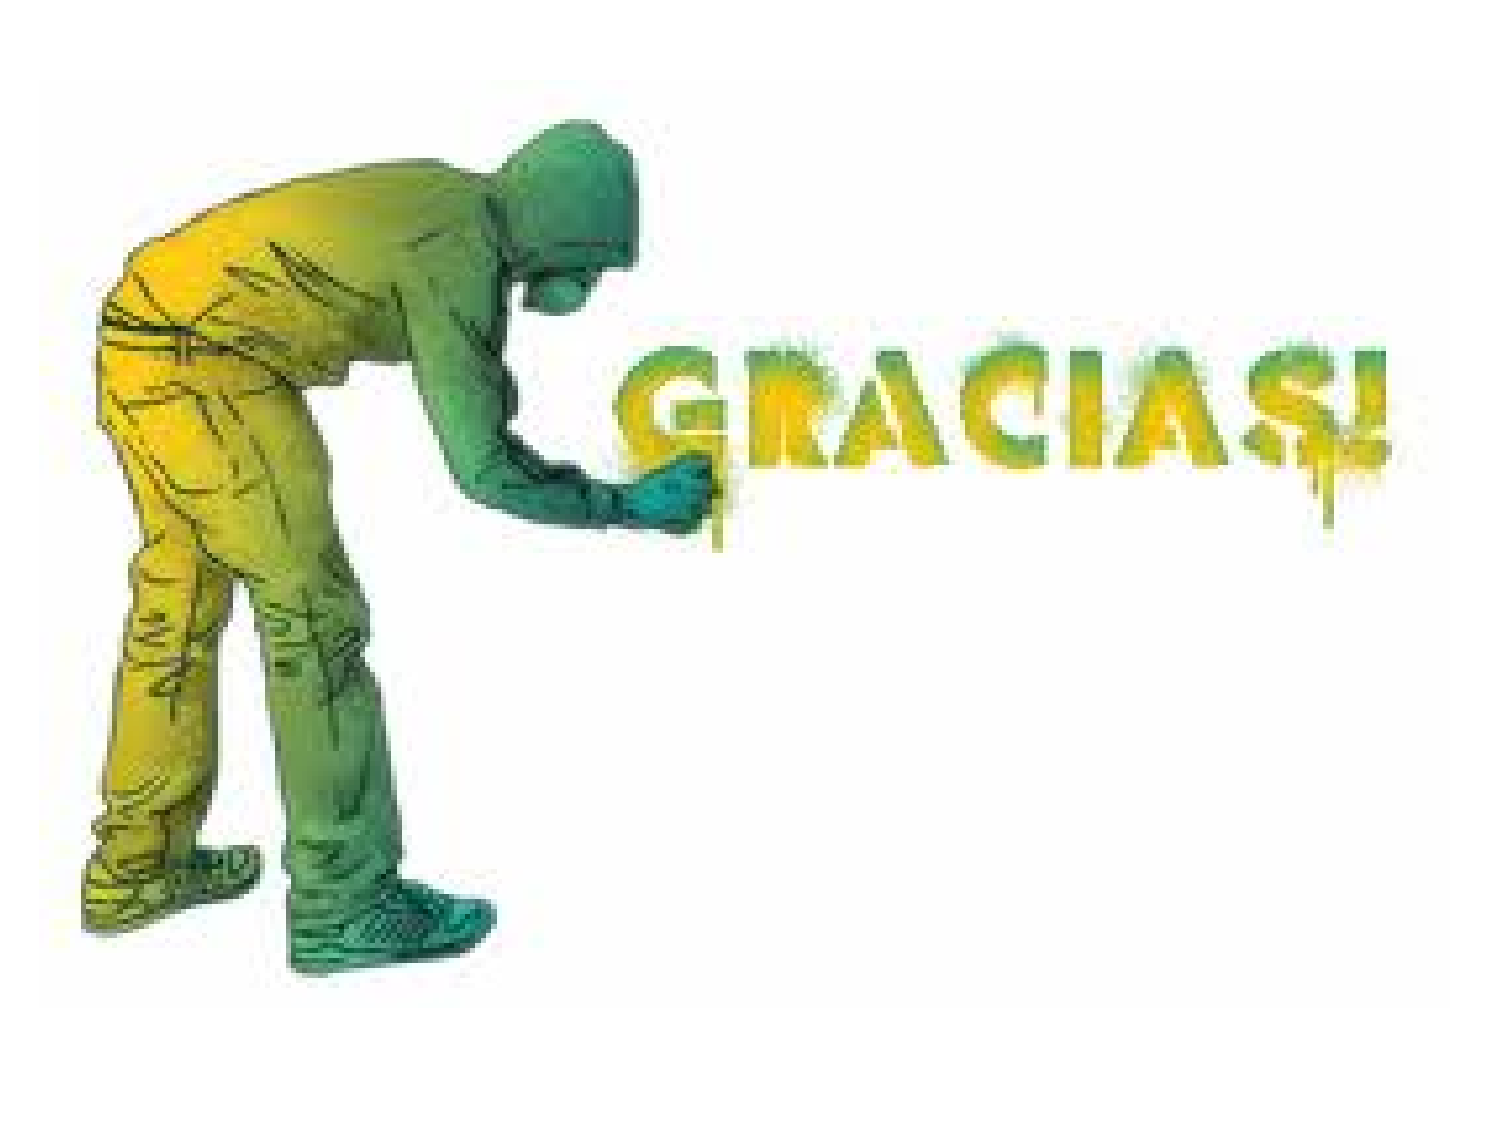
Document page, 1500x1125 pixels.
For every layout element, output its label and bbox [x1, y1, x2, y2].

list [38, 80, 1450, 1008]
